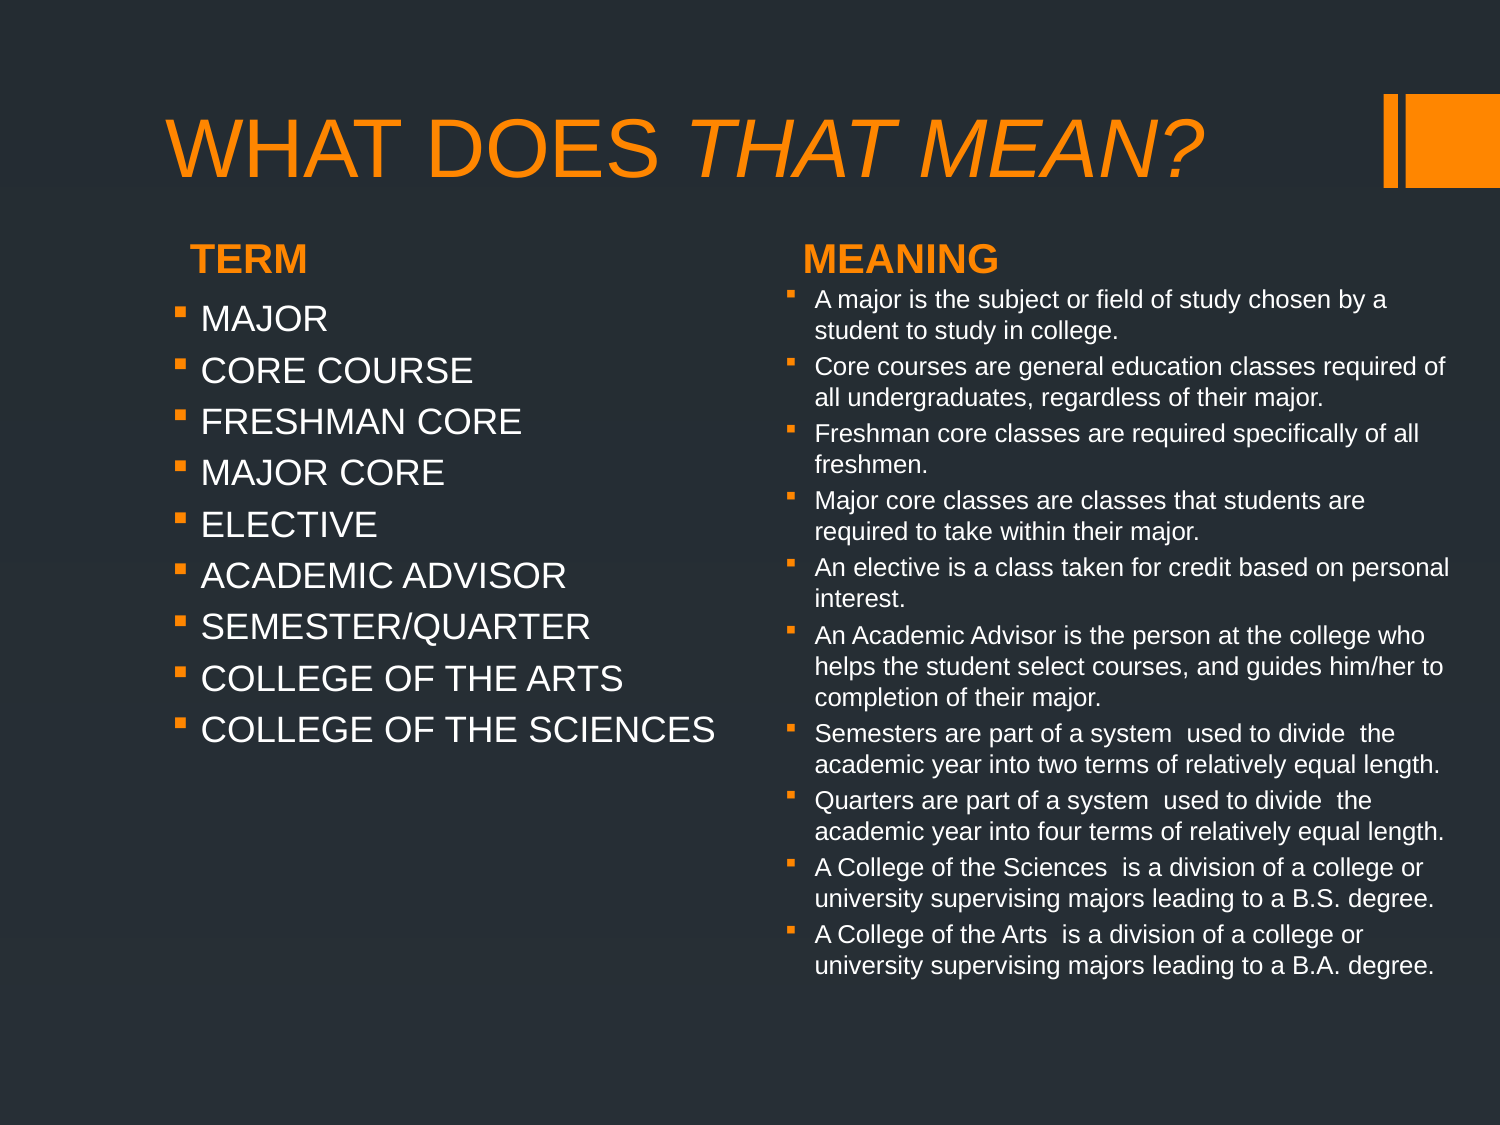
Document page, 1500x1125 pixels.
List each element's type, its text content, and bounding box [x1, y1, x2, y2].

list TERM [174, 202, 727, 287]
title WHAT DOES THAT MEAN? [150, 12, 1350, 202]
list MAJOR CORE COURSE FRESHMAN CORE MAJOR CORE ELECTIVE ACADEMIC ADVISOR SEMESTER/QUARTER COLLEGE OF THE ARTS COLLEGE OF THE SCIENCES [150, 287, 735, 772]
list A major is the subject or field of study chosen by a student to study in college. Core courses are general education classes required of all undergraduates, regardless of their major. Freshman core classes are required specifically of all freshmen. Major core classes are classes that students are required to take within their major. An elective is a class taken for credit based on personal interest. An Academic Advisor is the person at the college who helps the student select courses, and guides him/her to completion of their major. Semesters are part of a system used to divide the academic year into two terms of relatively equal length. Quarters are part of a system used to divide the academic year into four terms of relatively equal length. A College of the Sciences is a division of a college or university supervising majors leading to a B.S. degree. A College of the Arts is a division of a college or university supervising majors leading to a B.A. degree. [762, 275, 1470, 1000]
list MEANING [787, 202, 1339, 275]
